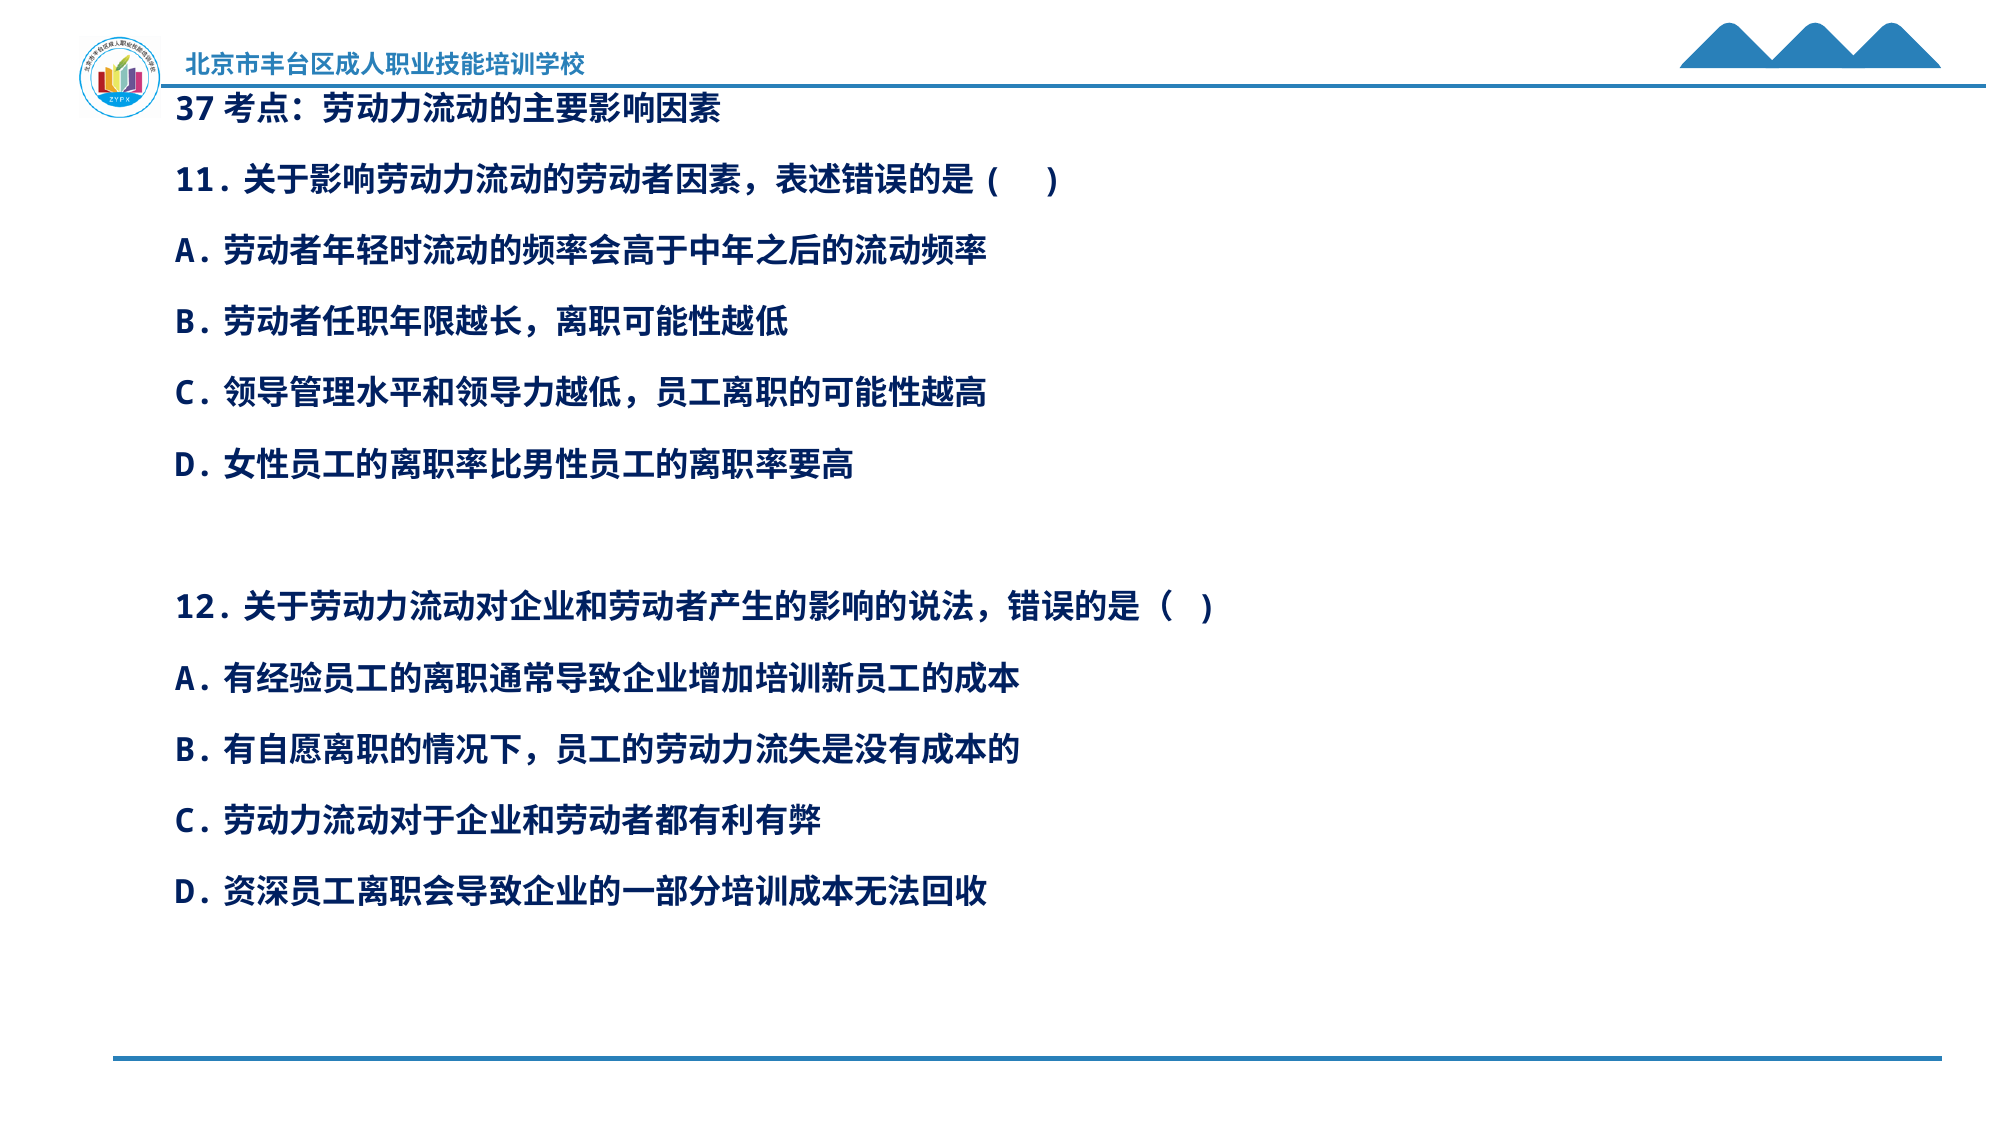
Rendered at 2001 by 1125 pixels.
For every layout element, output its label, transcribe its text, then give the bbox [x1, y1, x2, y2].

picture [79, 36, 161, 118]
text_box 北京市丰台区成人职业技能培训学校 [170, 40, 632, 79]
text_box [1763, 21, 1853, 70]
text_box [1840, 21, 1944, 70]
text_box [1677, 21, 1772, 70]
text_box 37考点：劳动力流动的主要影响因素 11.关于影响劳动力流动的劳动者因素，表述错误的是( ) A.劳动者年轻时流动的频率会高于中年之后的流动频率 B.劳动者任职年限越长，离职可能性越低 C.领导管理水平和领导力越低，员工离职的可能性越高 D.女性员工的离职率比男性员工的离职率要高 12.关于劳动力流动对企业和劳动者产生的影响的说法，错误的是（ ) A.有经验员工的离职通常导致企业增加培训新员工的成本 B.有自愿离职的情况下，员工的劳动力流失是没有成本的 C.劳动力流动对于企业和劳动者都有利有弊 D.资深员工离职会导致企业的一部分培训成本无法回收 [160, 86, 1921, 918]
text_box 37考点：劳动力流动的主要影响因素 11.关于影响劳动力流动的劳动者因素，表述错误的是( ) A.劳动者年轻时流动的频率会高于中年之后的流动频率 B.劳动者任职年限越长，离职可能性越低 C.领导管理水平和领导力越低，员工离职的可能性越高 D.女性员工的离职率比男性员工的离职率要高 12.关于劳动力流动对企业和劳动者产生的影响的说法，错误的是（ ) A.有经验员工的离职通常导致企业增加培训新员工的成本 B.有自愿离职的情况下，员工的劳动力流失是没有成本的 C.劳动力流动对于企业和劳动者都有利有弊 D.资深员工离职会导致企业的一部分培训成本无法回收 [161, 79, 1921, 85]
